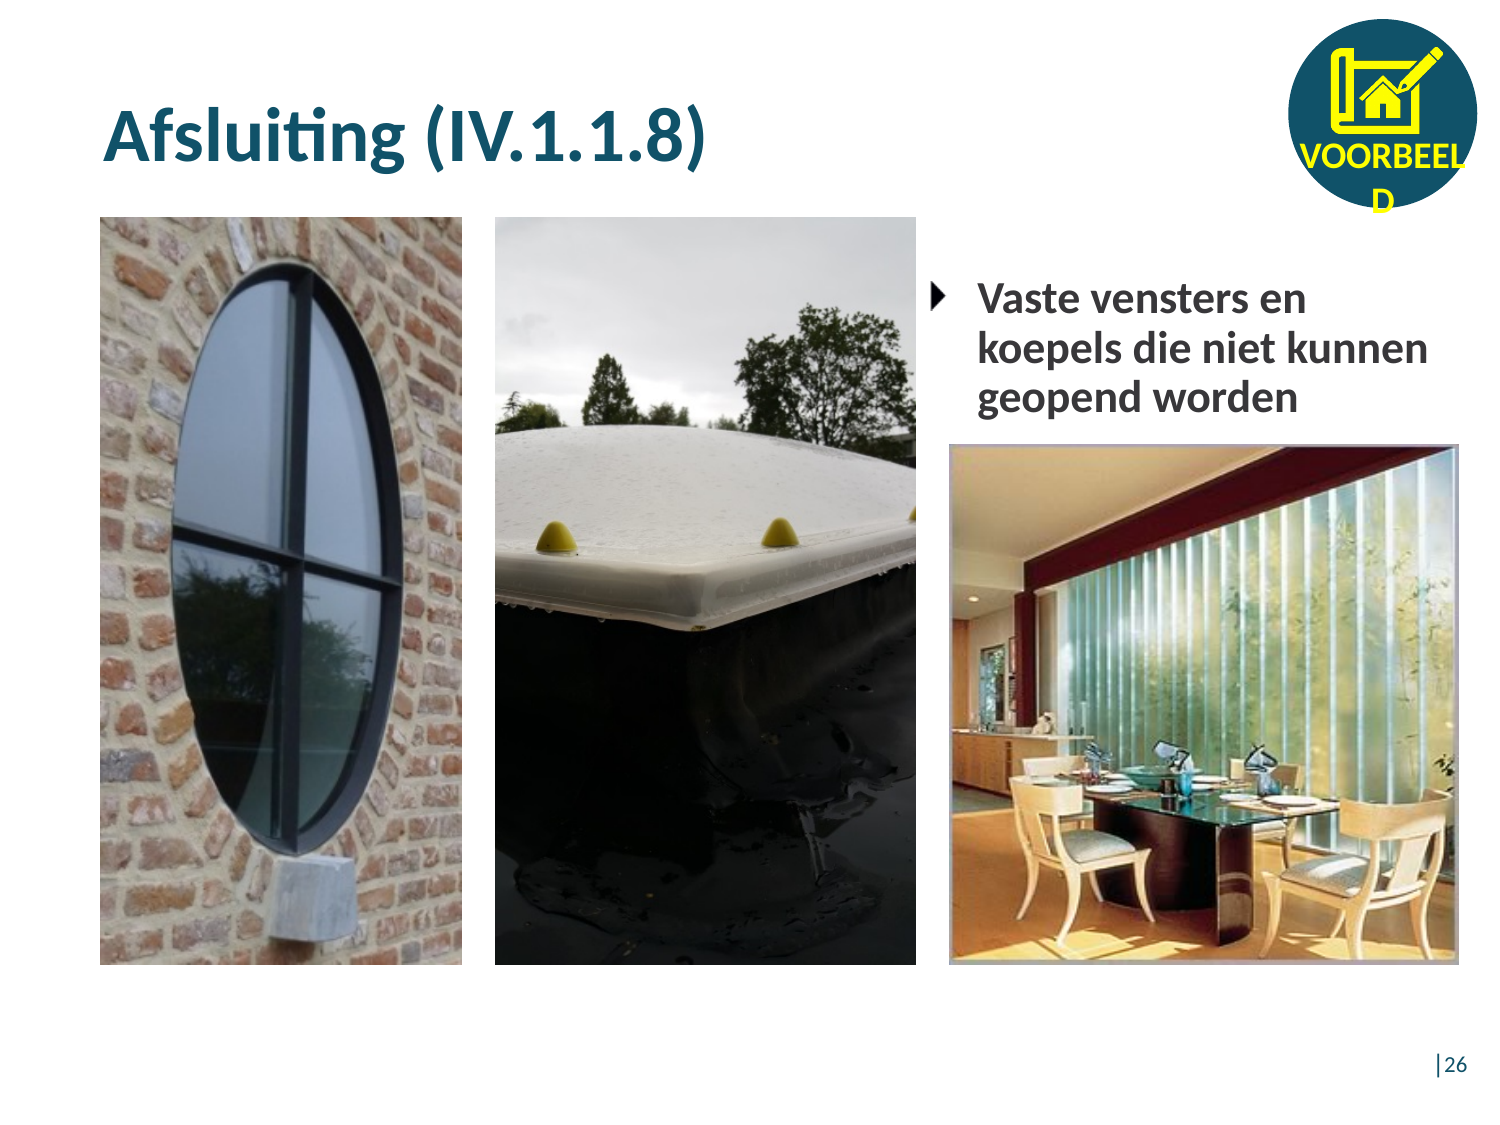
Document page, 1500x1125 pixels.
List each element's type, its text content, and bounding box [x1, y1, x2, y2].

list Vaste vensters en koepels die niet kunnen geopend worden [915, 267, 1459, 1083]
picture [1326, 31, 1445, 90]
picture [495, 217, 916, 965]
text_box │26 [1132, 1042, 1483, 1103]
picture [930, 281, 971, 311]
picture [948, 444, 1459, 965]
picture [99, 217, 462, 965]
title Afsluiting (IV.1.1.8) [88, 90, 1459, 268]
